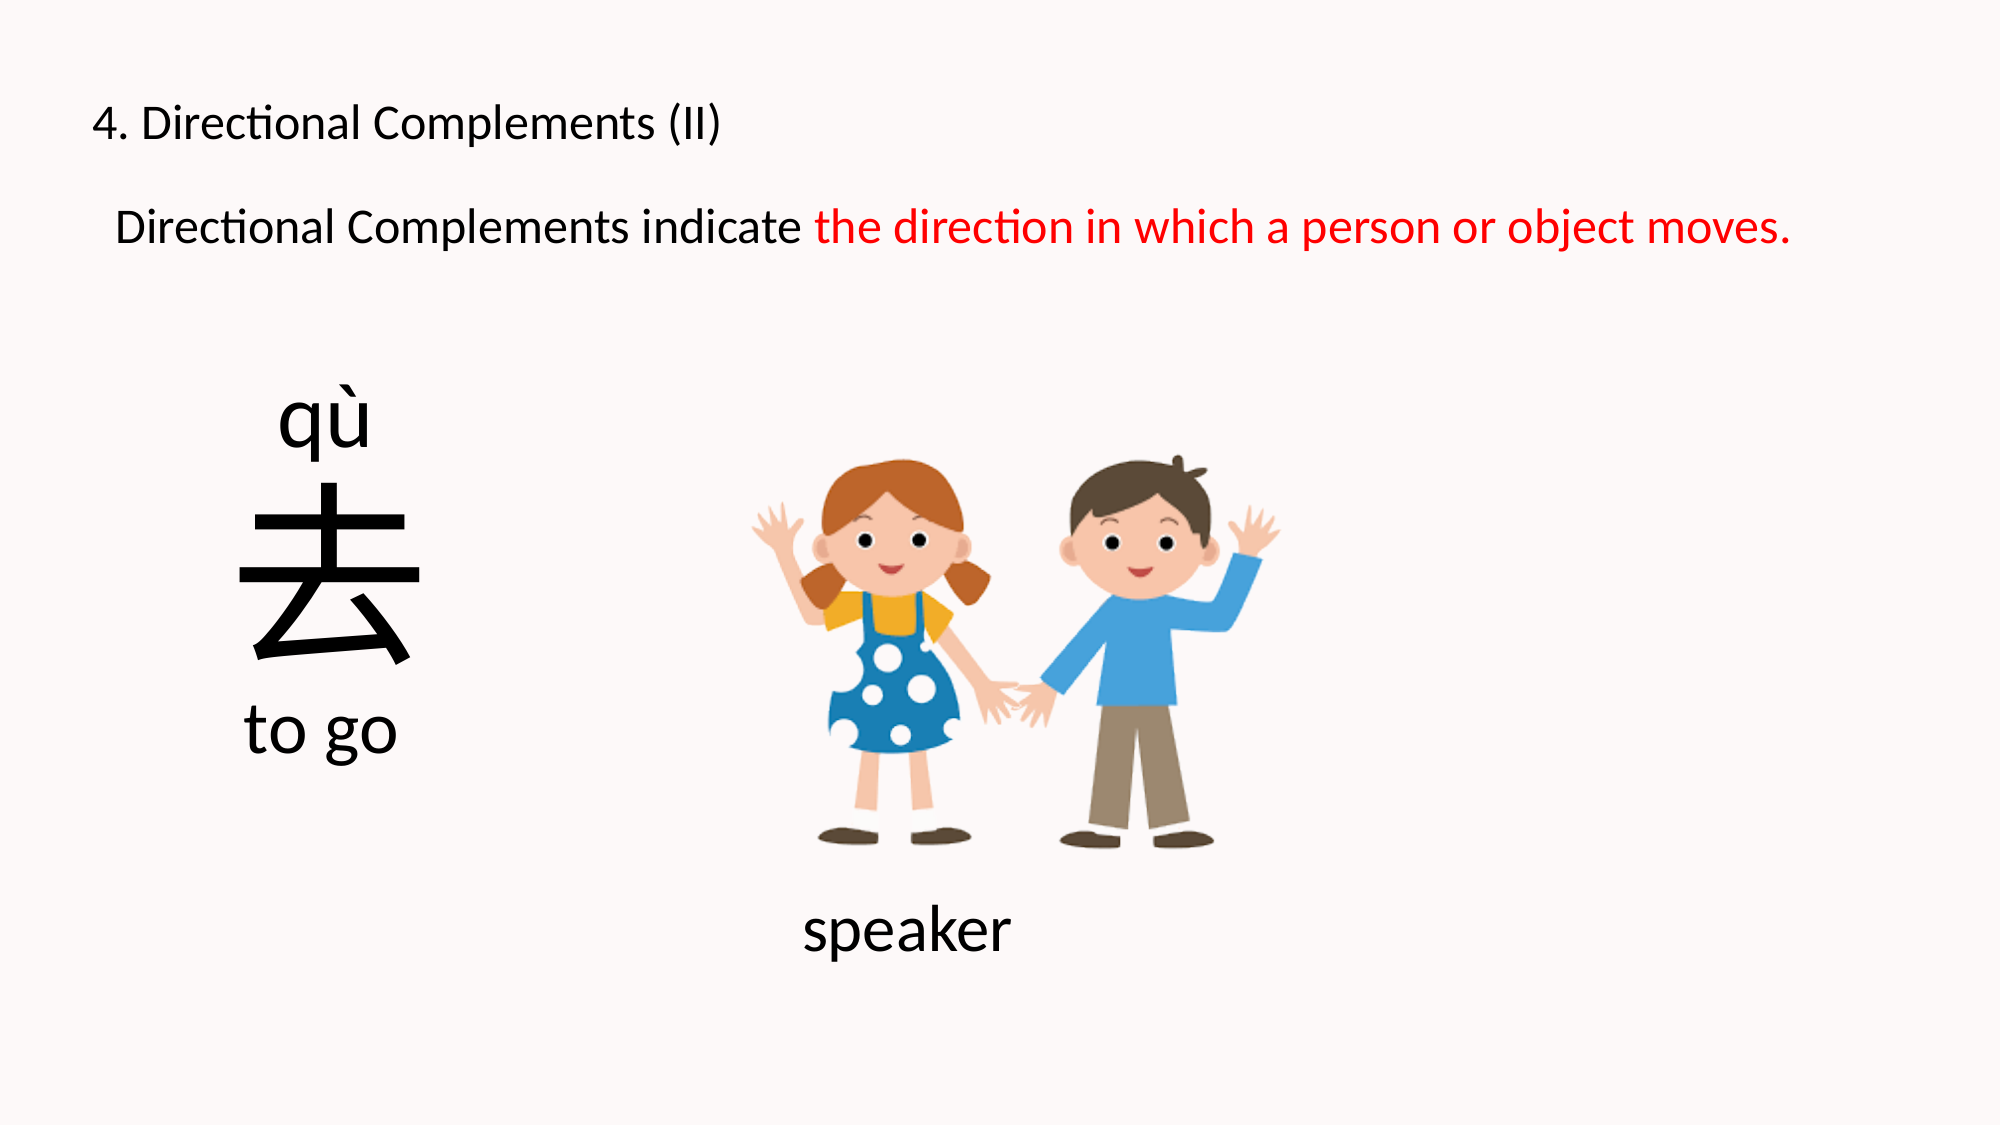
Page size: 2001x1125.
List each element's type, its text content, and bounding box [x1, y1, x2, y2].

text_box speaker [787, 877, 1173, 972]
picture [679, 428, 1364, 876]
text_box 4. Directional Complements (II) [77, 81, 1401, 157]
text_box to go [194, 670, 502, 776]
text_box Directional Complements indicate the direction in which a person or object moves. [100, 186, 1819, 262]
text_box qù [262, 348, 399, 474]
text_box 去 [215, 444, 596, 700]
